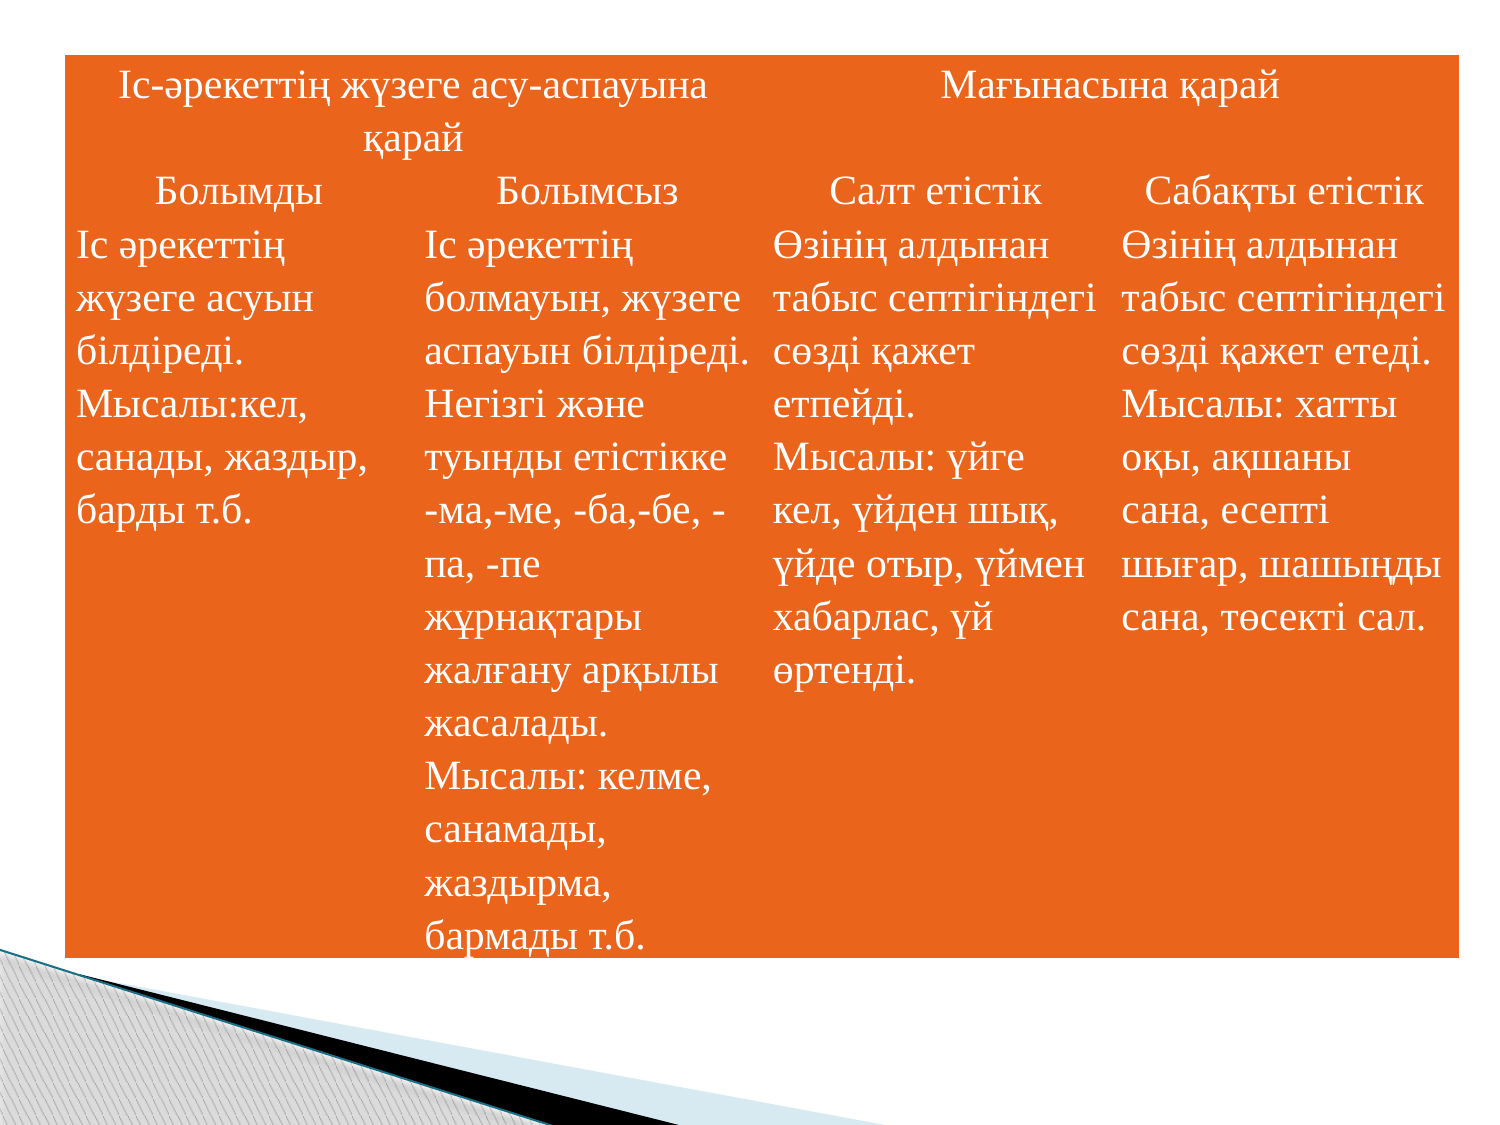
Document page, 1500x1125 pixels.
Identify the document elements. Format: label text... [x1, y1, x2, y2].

table_cell Өзінің алдынан табыс септігіндегі сөзді қажет етпейді. Мысалы: үйге кел, үйден шық, үйде отыр, үймен хабарлас, үй өртенді. [762, 214, 1110, 958]
text_box [0, 0, 1500, 75]
table_header Іс-әрекеттің жүзеге асу-аспауына қарай [65, 75, 762, 161]
table_cell Болымсыз [413, 161, 762, 214]
table_cell Өзінің алдынан табыс септігіндегі сөзді қажет етеді. Мысалы: хатты оқы, ақшаны сана, есепті шығар, шашыңды сана, төсекті сал. [1110, 214, 1459, 958]
table_cell Болымды [65, 161, 413, 214]
table_cell Іс әрекеттің болмауын, жүзеге аспауын білдіреді. Негізгі және туынды етістікке -ма,-ме, -ба,-бе, -па, -пе жұрнақтары жалғану арқылы жасалады. Мысалы: келме, санамады, жаздырма, бармады т.б. [413, 214, 762, 958]
table_cell Салт етістік [762, 161, 1110, 214]
table_cell Іс әрекеттің жүзеге асуын білдіреді. Мысалы:кел, санады, жаздыр, барды т.б. [65, 214, 413, 958]
table_header Мағынасына қарай [762, 75, 1459, 161]
table_cell Сабақты етістік [1110, 161, 1459, 214]
